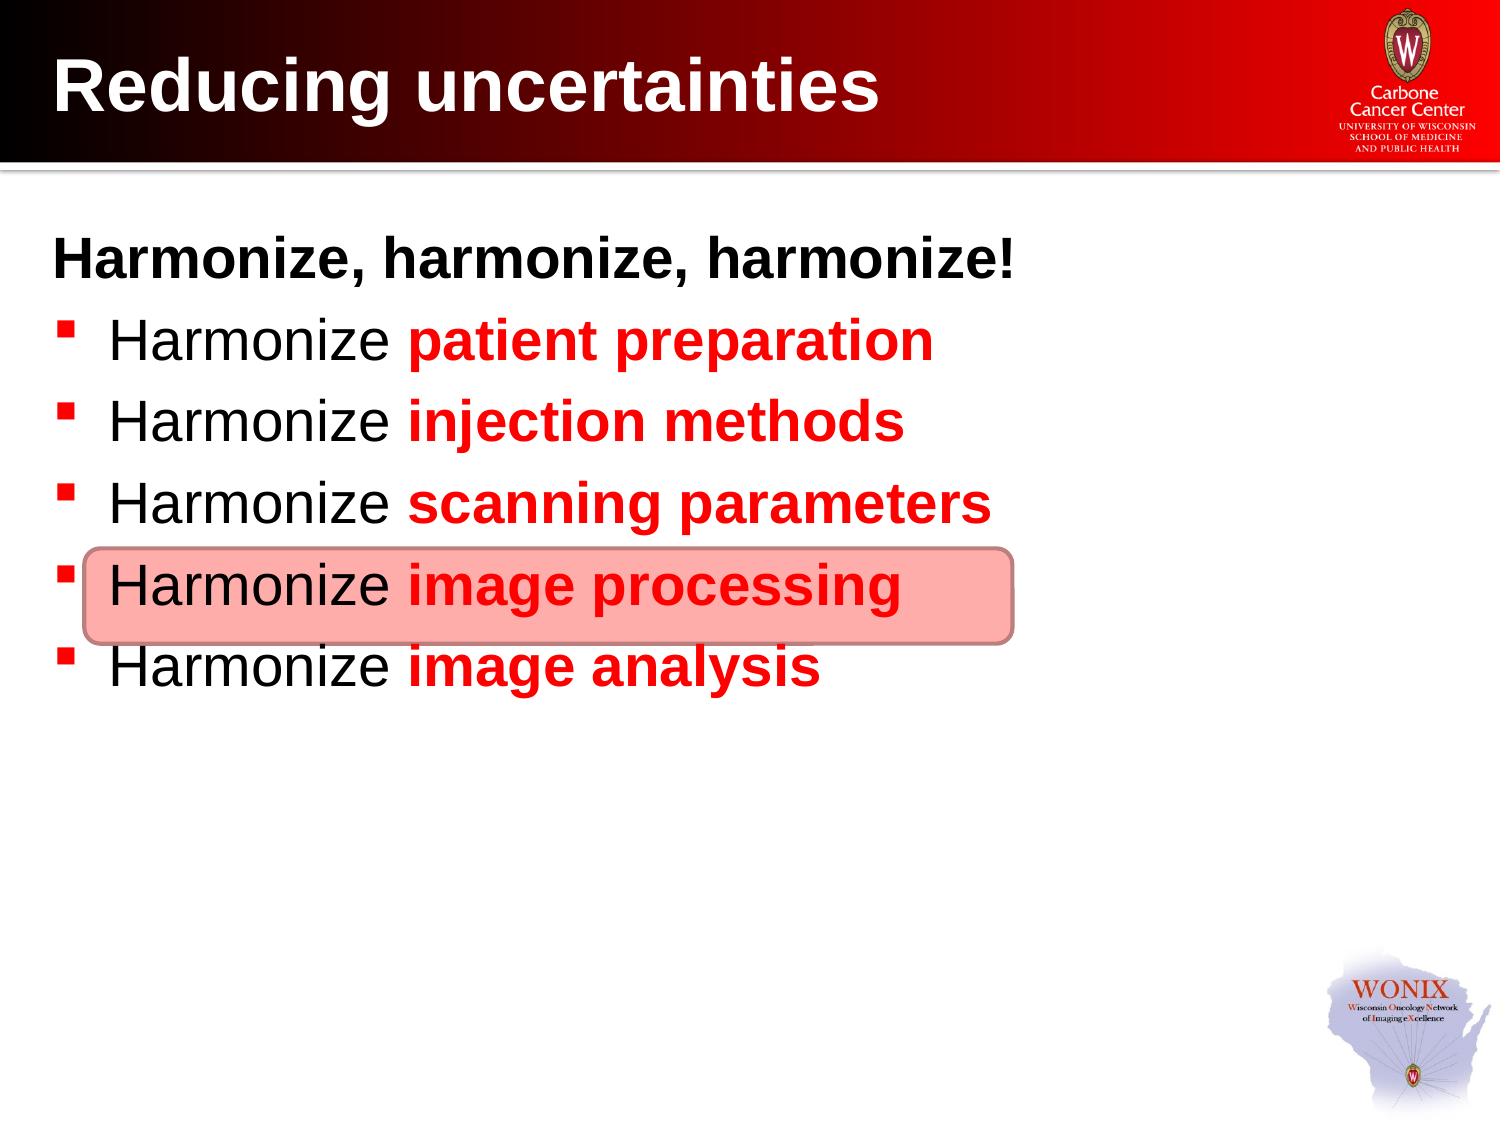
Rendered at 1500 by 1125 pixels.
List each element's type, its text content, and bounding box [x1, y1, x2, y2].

list Harmonize, harmonize, harmonize! Harmonize patient preparation Harmonize injection methods Harmonize scanning parameters Harmonize image processing Harmonize image analysis [37, 212, 1463, 1101]
title Reducing uncertainties [37, 0, 1376, 163]
picture [1376, 0, 1488, 163]
picture [1312, 935, 1500, 1125]
